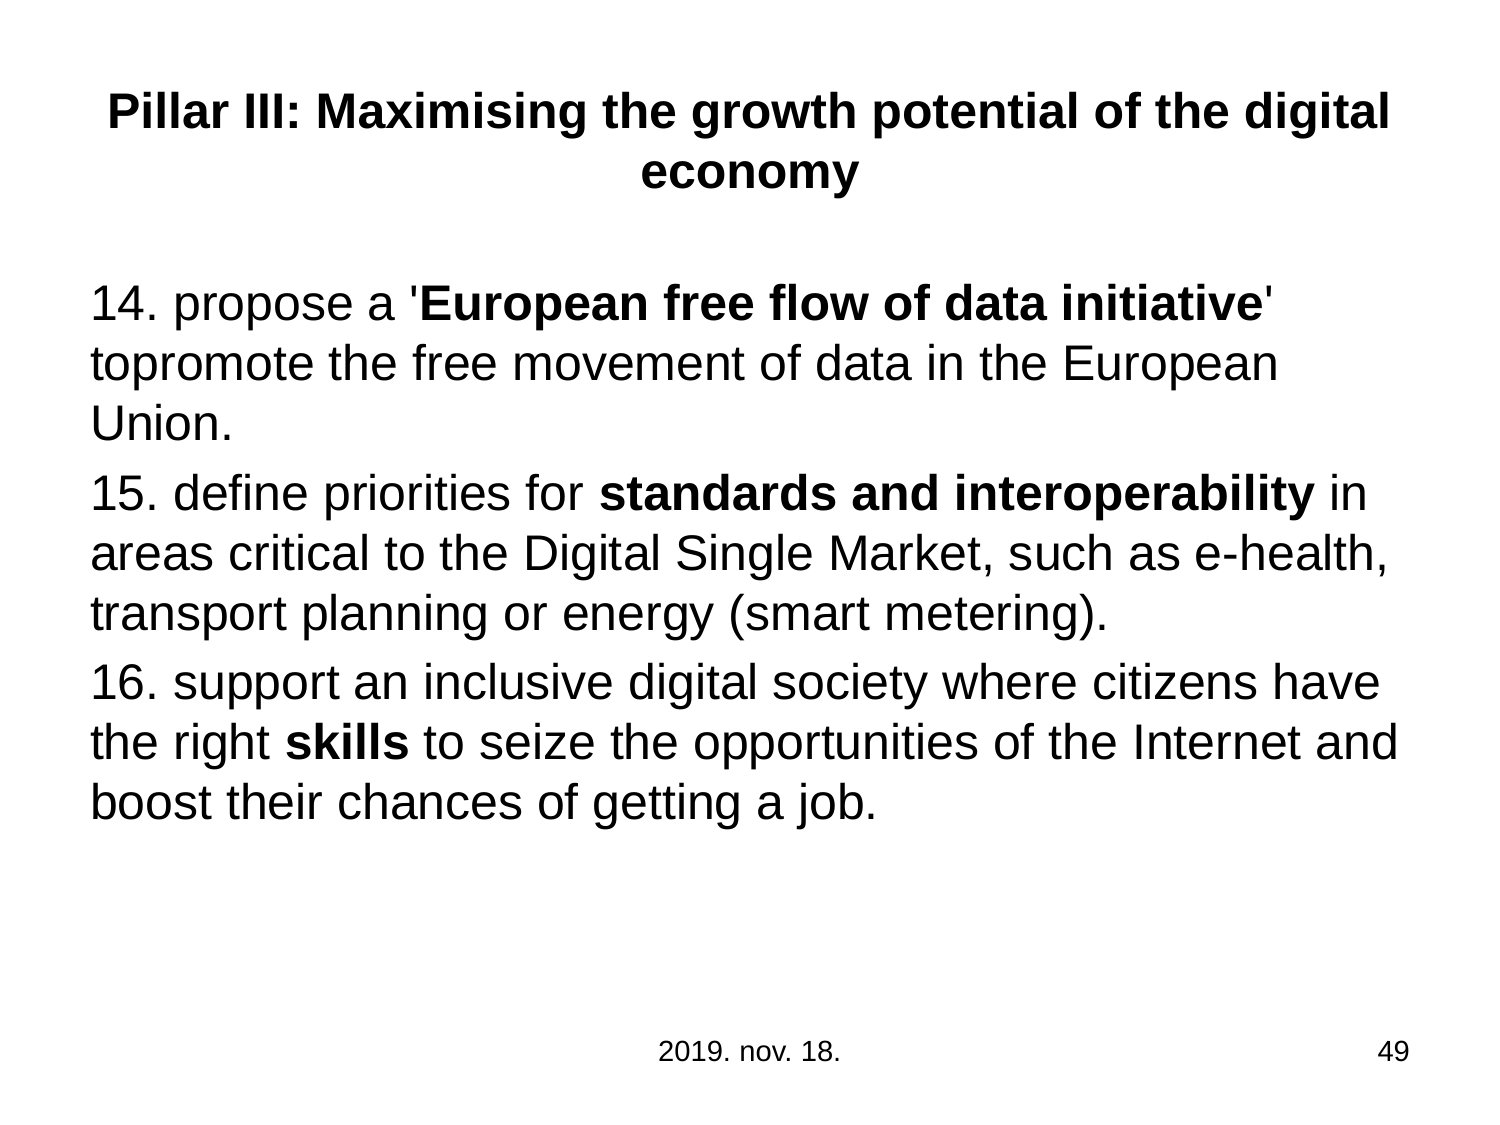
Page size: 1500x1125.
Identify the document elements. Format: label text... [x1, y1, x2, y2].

footer 2019. nov. 18. [512, 1024, 988, 1103]
title Pillar III: Maximising the growth potential of the digital economy [75, 45, 1425, 233]
list 14. propose a 'European free flow of data initiative' topromote the free movement of data in the European Union. 15. define priorities for standards and interoperability in areas critical to the Digital Single Market, such as e-health, transport planning or energy (smart metering). 16. support an inclusive digital society where citizens have the right skills to seize the opportunities of the Internet and boost their chances of getting a job. [75, 262, 1425, 1005]
slide_number 49 [1074, 1024, 1426, 1103]
